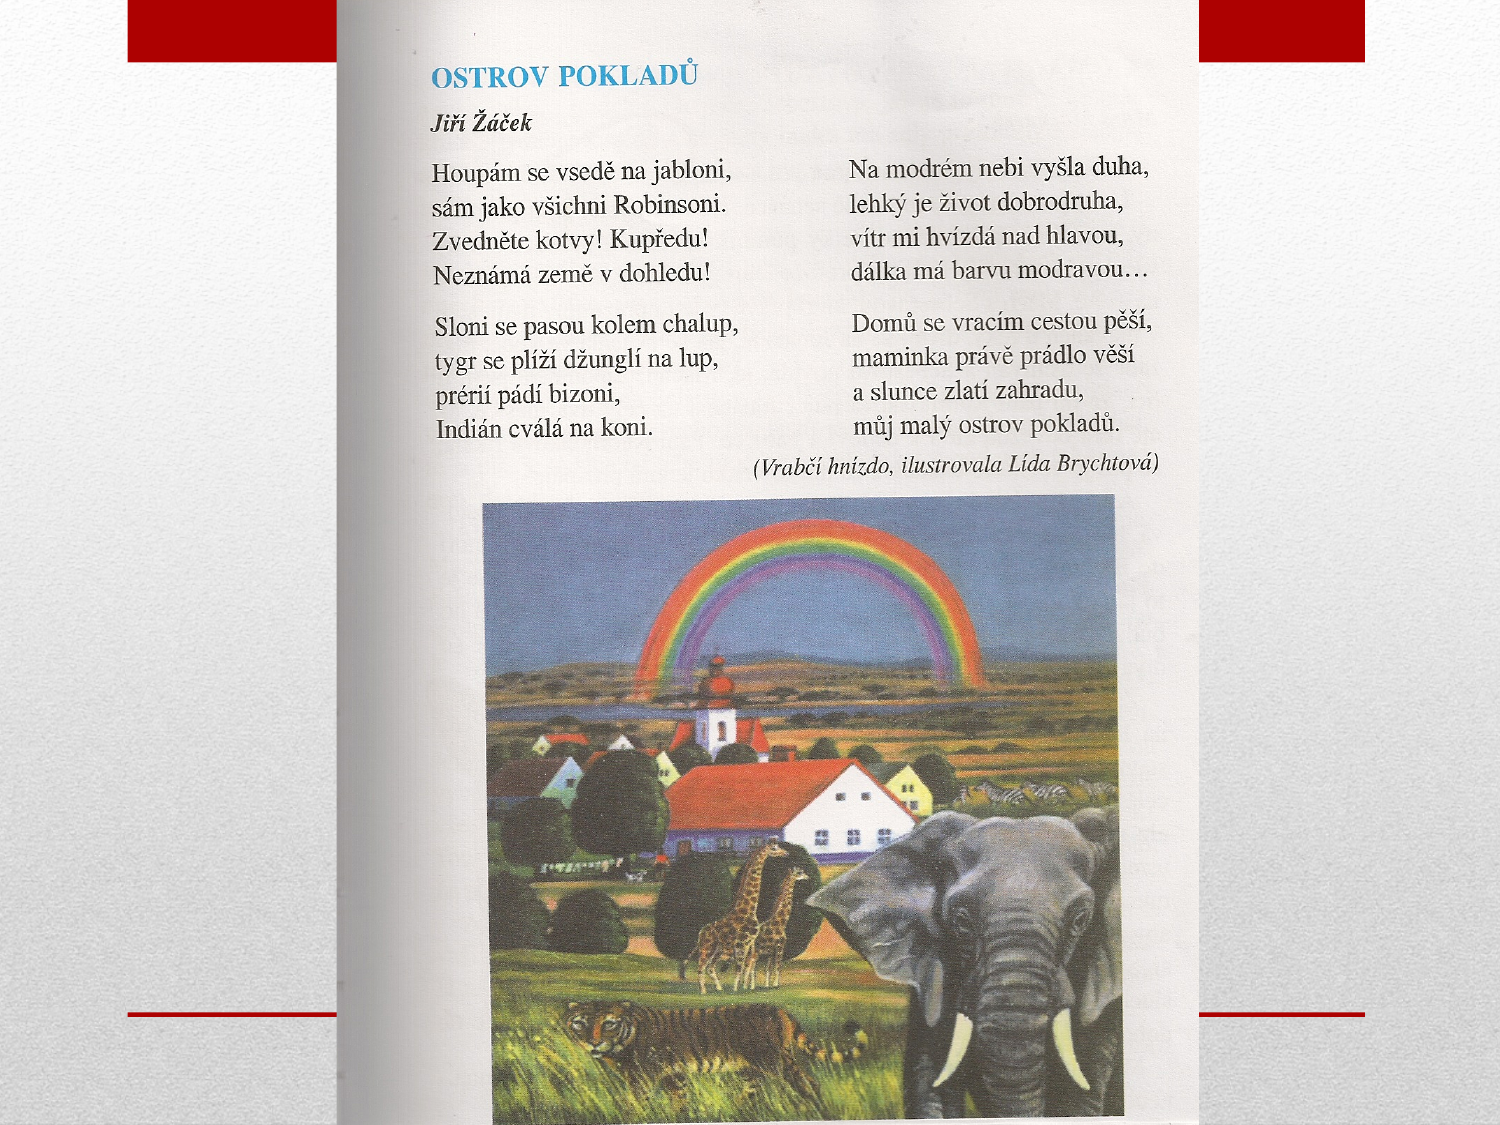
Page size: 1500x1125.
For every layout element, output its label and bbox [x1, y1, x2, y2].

picture [335, 0, 1200, 1125]
